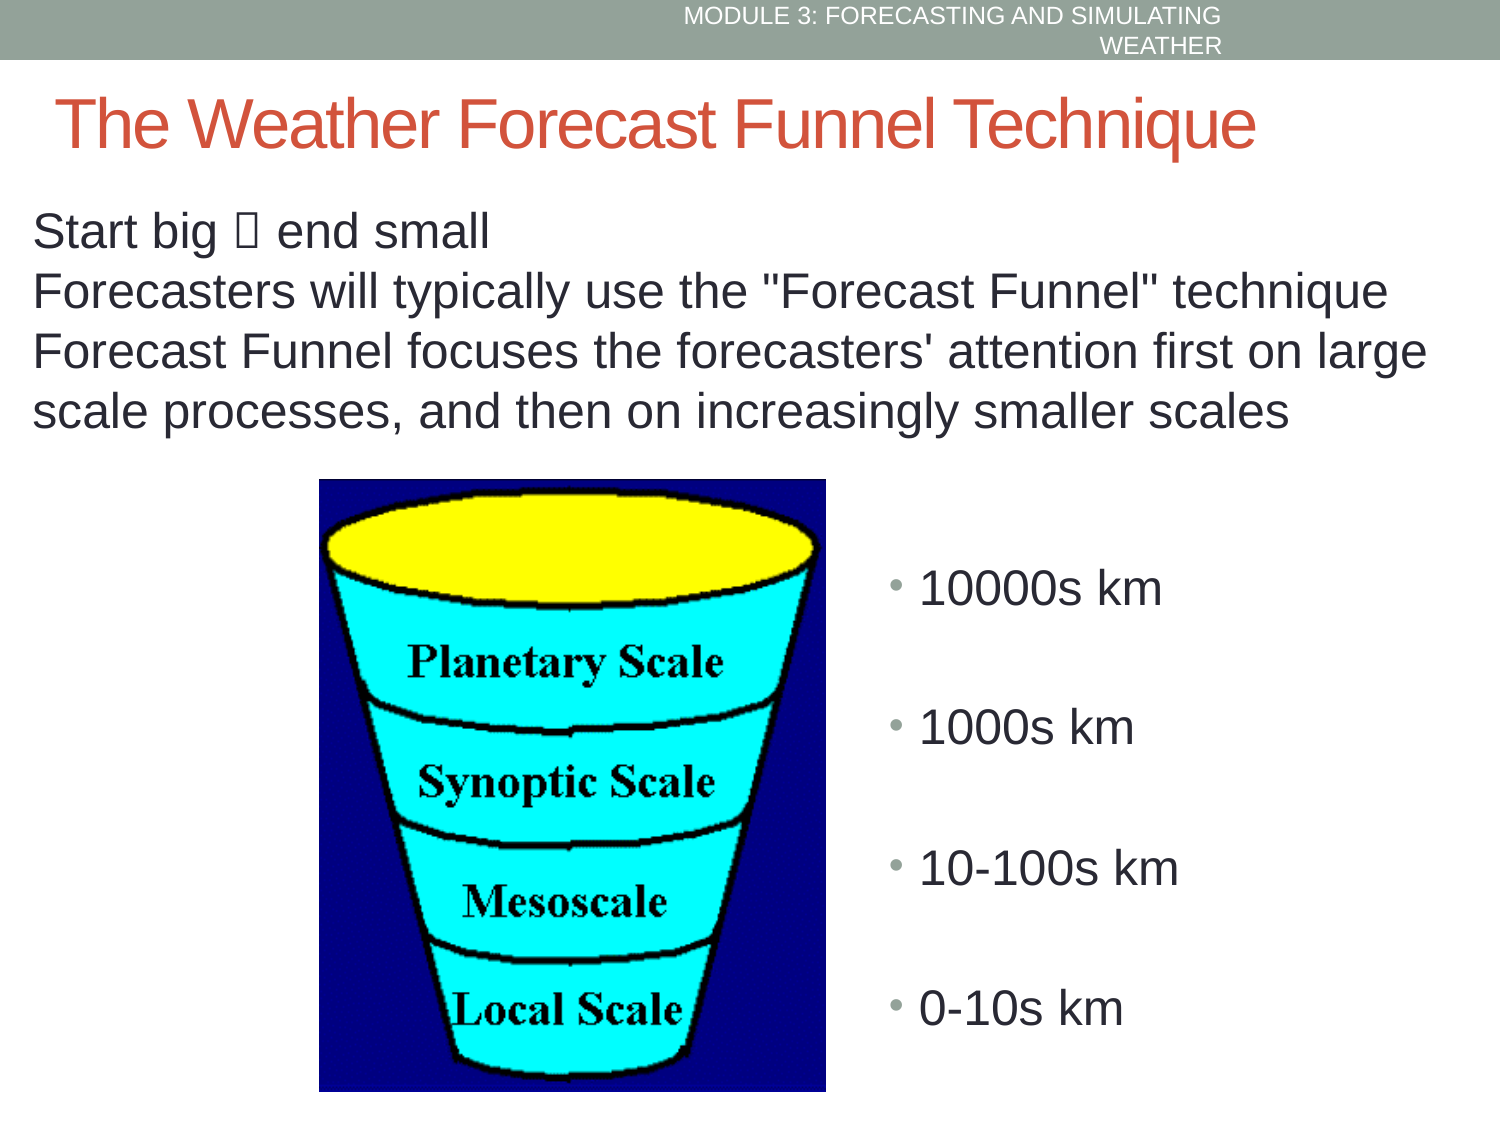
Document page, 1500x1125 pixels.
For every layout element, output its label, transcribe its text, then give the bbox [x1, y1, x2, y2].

title The Weather Forecast Funnel Technique [39, 39, 1390, 190]
text_box Start big  end small Forecasters will typically use the "Forecast Funnel" technique Forecast Funnel focuses the forecasters' attention first on large scale processes, and then on increasingly smaller scales [17, 190, 1478, 446]
list 10000s km 1000s km 10-100s km 0-10s km [874, 477, 1357, 1059]
picture [319, 479, 826, 1092]
footer MODULE 3: FORECASTING AND SIMULATING WEATHER [562, 3, 1238, 57]
